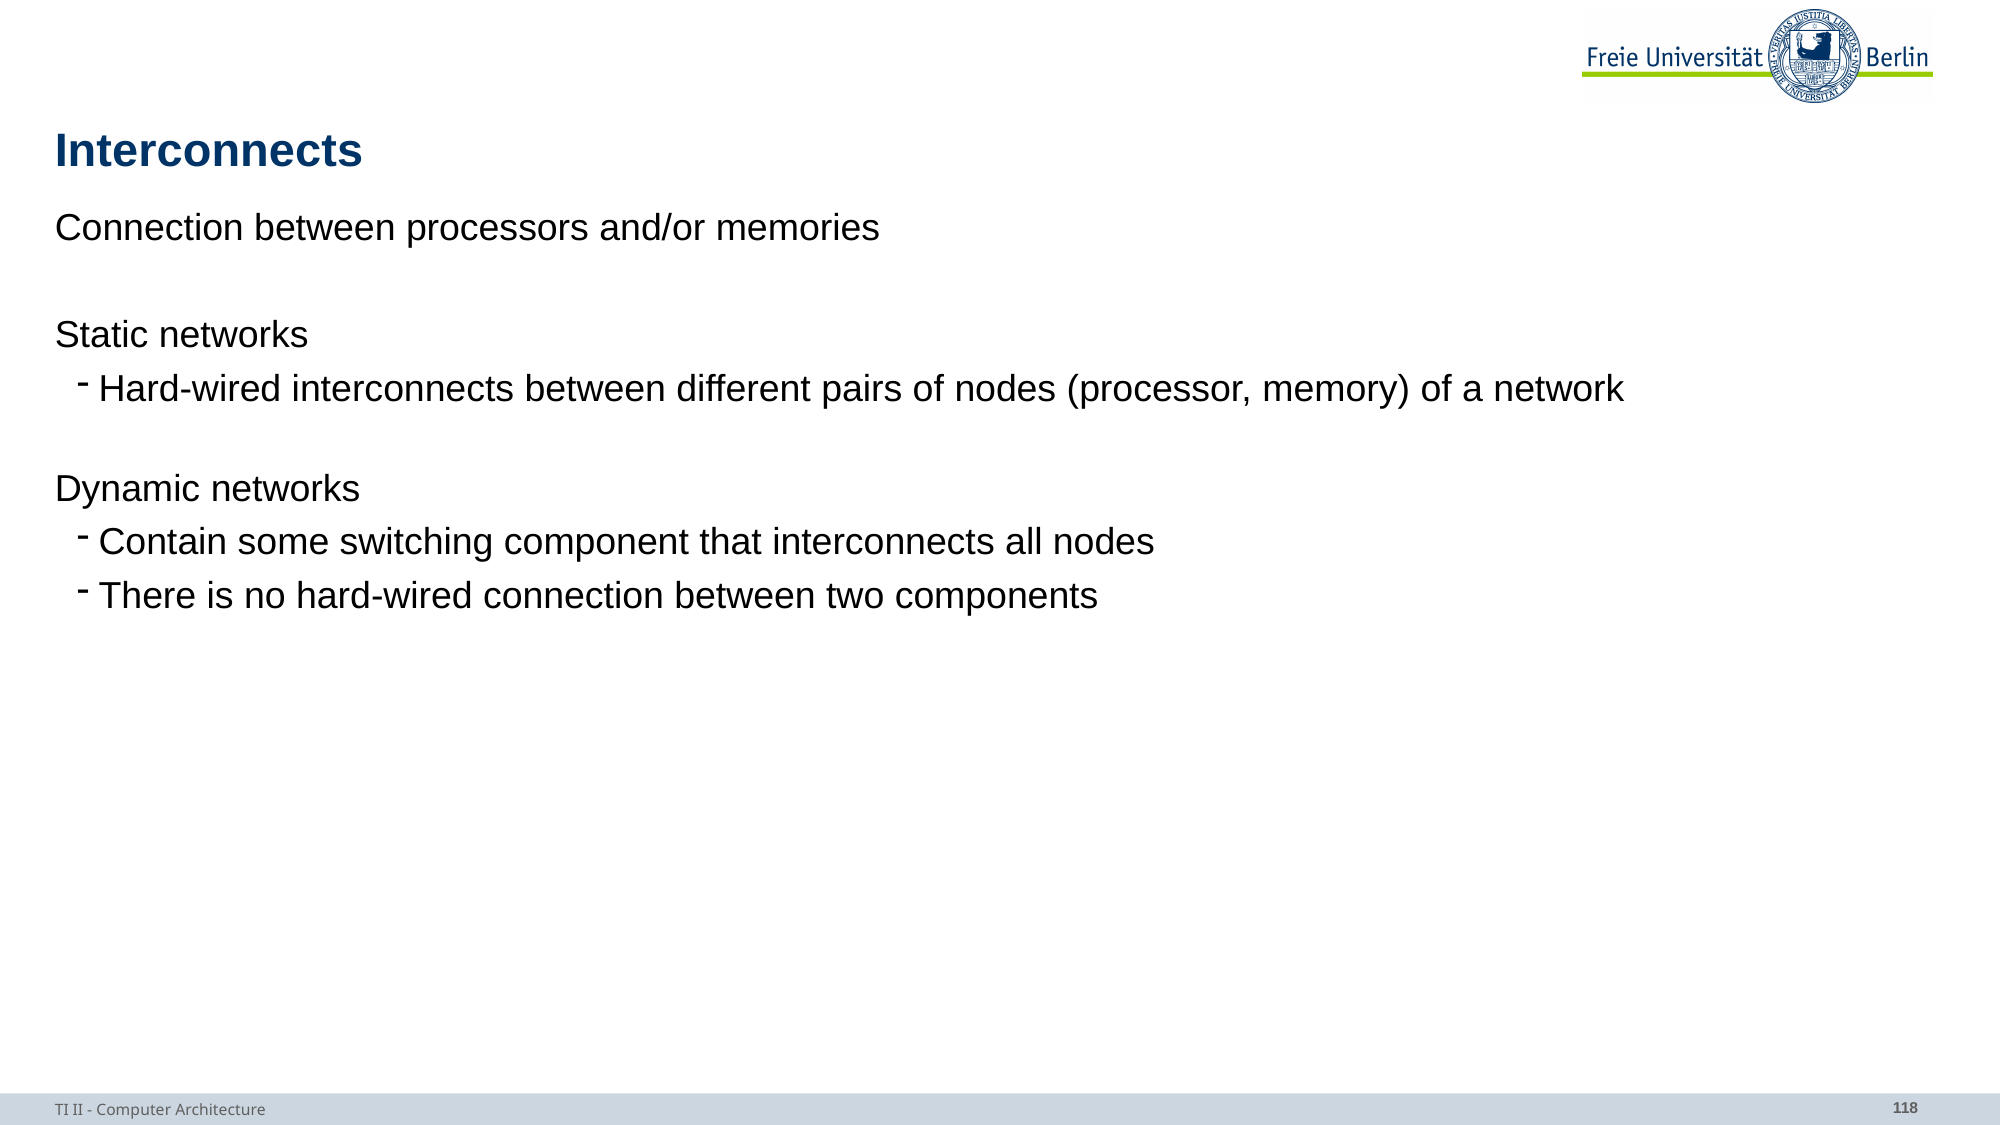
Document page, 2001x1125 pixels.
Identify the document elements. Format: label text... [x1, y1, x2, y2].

footer TI II - Computer Architecture [54, 1091, 1363, 1125]
list Connection between processors and/or memories Static networks Hard-wired interconnects between different pairs of nodes (processor, memory) of a network Dynamic networks Contain some switching component that interconnects all nodes There is no hard-wired connection between two components [54, 201, 1946, 1064]
title Interconnects [54, 117, 1946, 188]
picture [1582, 9, 1933, 103]
